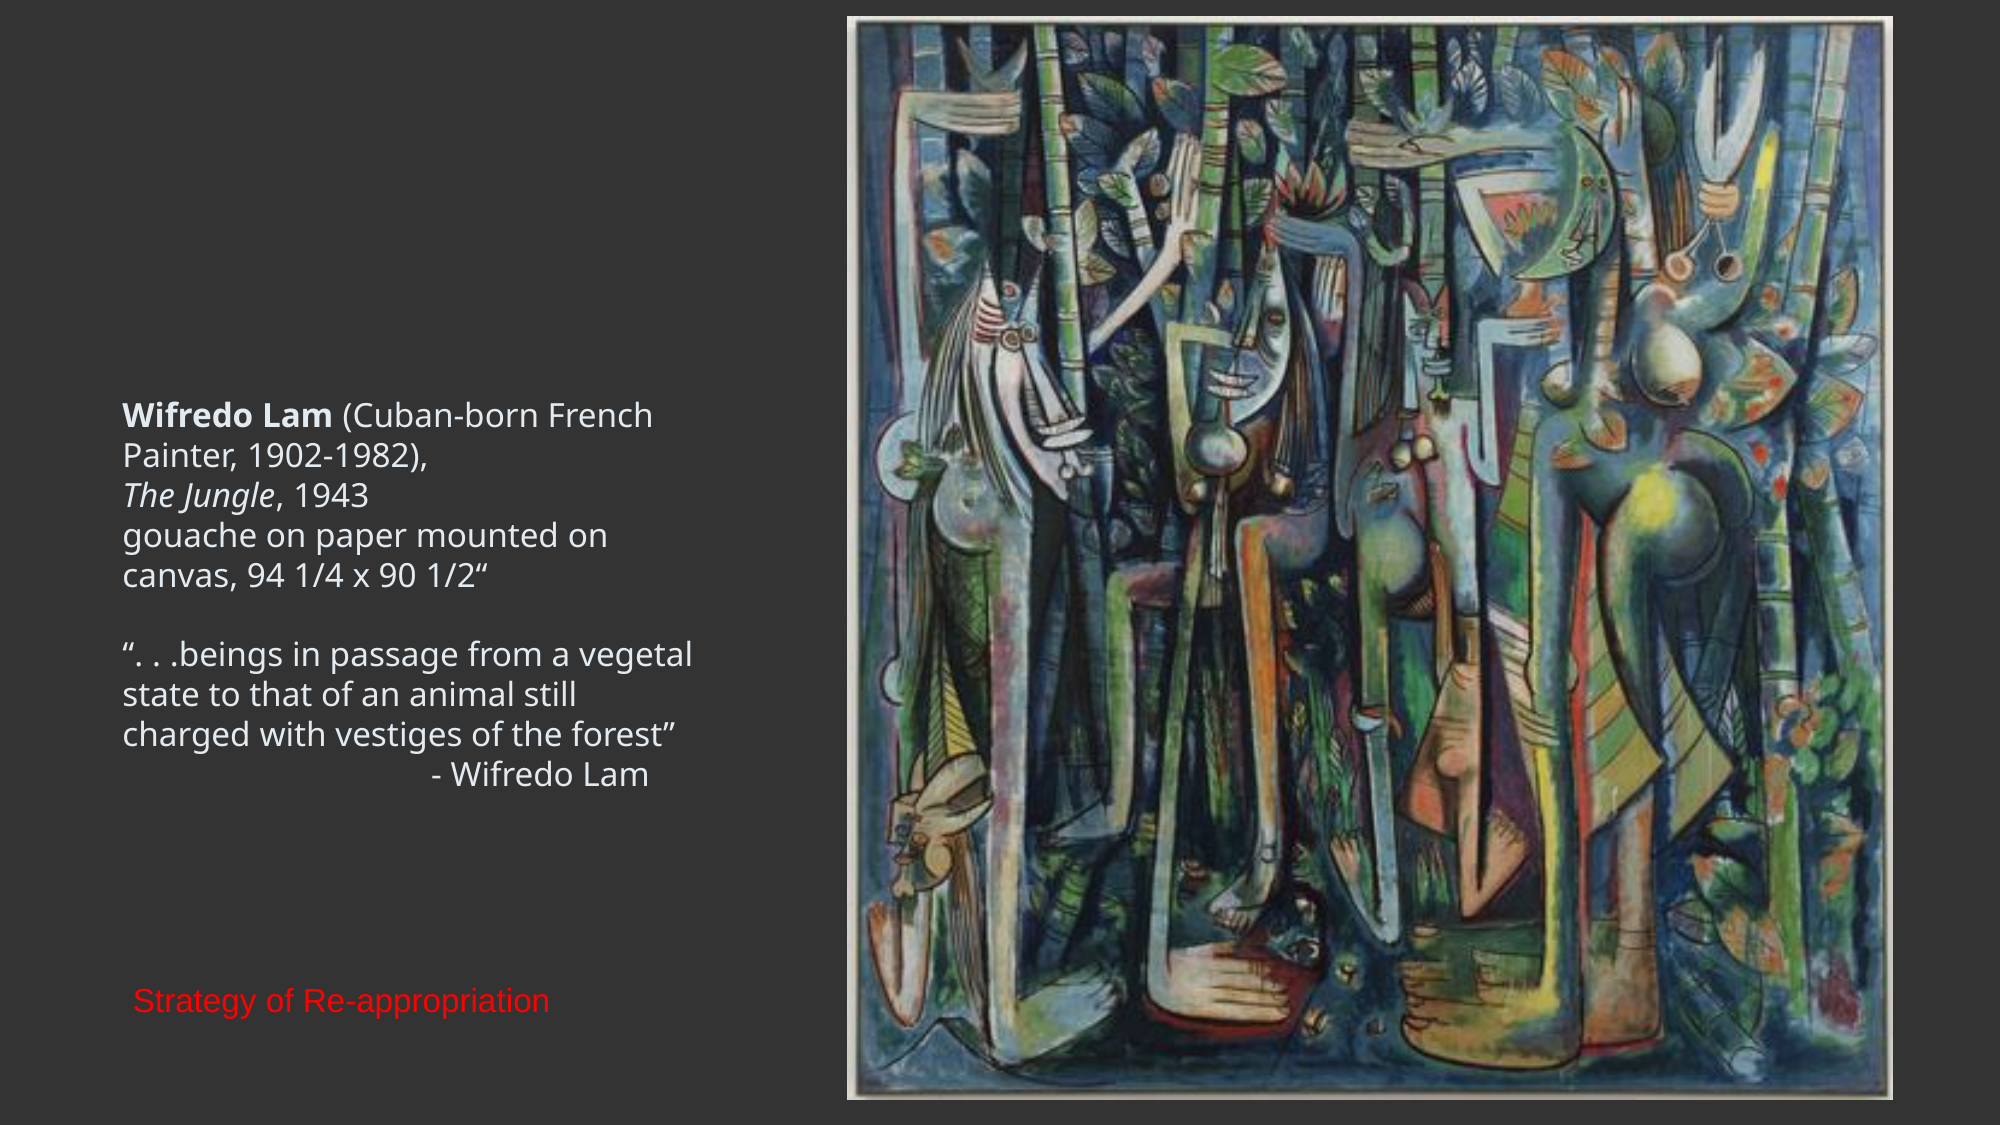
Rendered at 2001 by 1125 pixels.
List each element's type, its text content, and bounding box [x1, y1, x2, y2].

title Wifredo Lam (Cuban-born French Painter, 1902-1982), The Jungle, 1943 gouache on paper mounted on canvas, 94 1/4 x 90 1/2“ “. . .beings in passage from a vegetal state to that of an animal still charged with vestiges of the forest” - Wifredo Lam [107, 125, 711, 1063]
picture [846, 15, 1893, 1101]
text_box Strategy of Re-appropriation [118, 972, 620, 1027]
